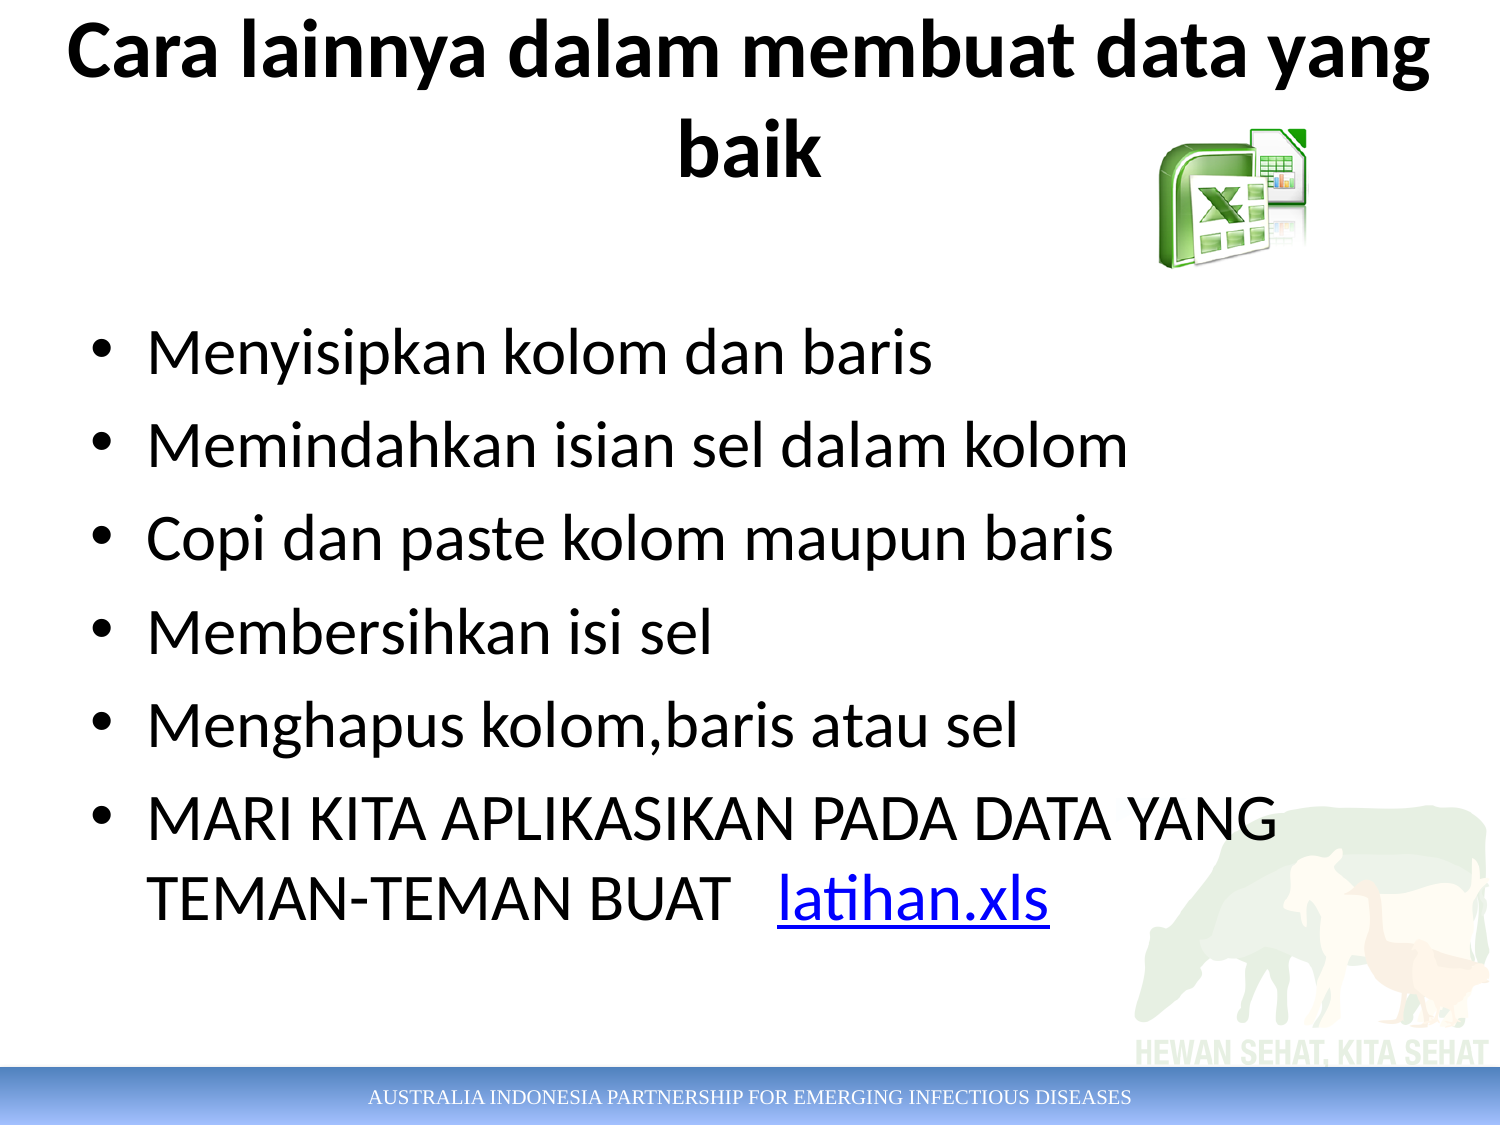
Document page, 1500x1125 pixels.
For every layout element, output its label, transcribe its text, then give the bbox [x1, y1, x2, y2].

list Menyisipkan kolom dan baris Memindahkan isian sel dalam kolom Copi dan paste kolom maupun baris Membersihkan isi sel Menghapus kolom,baris atau sel MARI KITA APLIKASIKAN PADA DATA YANG TEMAN-TEMAN BUAT latihan.xls [75, 299, 1425, 1118]
picture [1149, 103, 1309, 272]
title Cara lainnya dalam membuat data yang baik [0, 0, 1500, 188]
